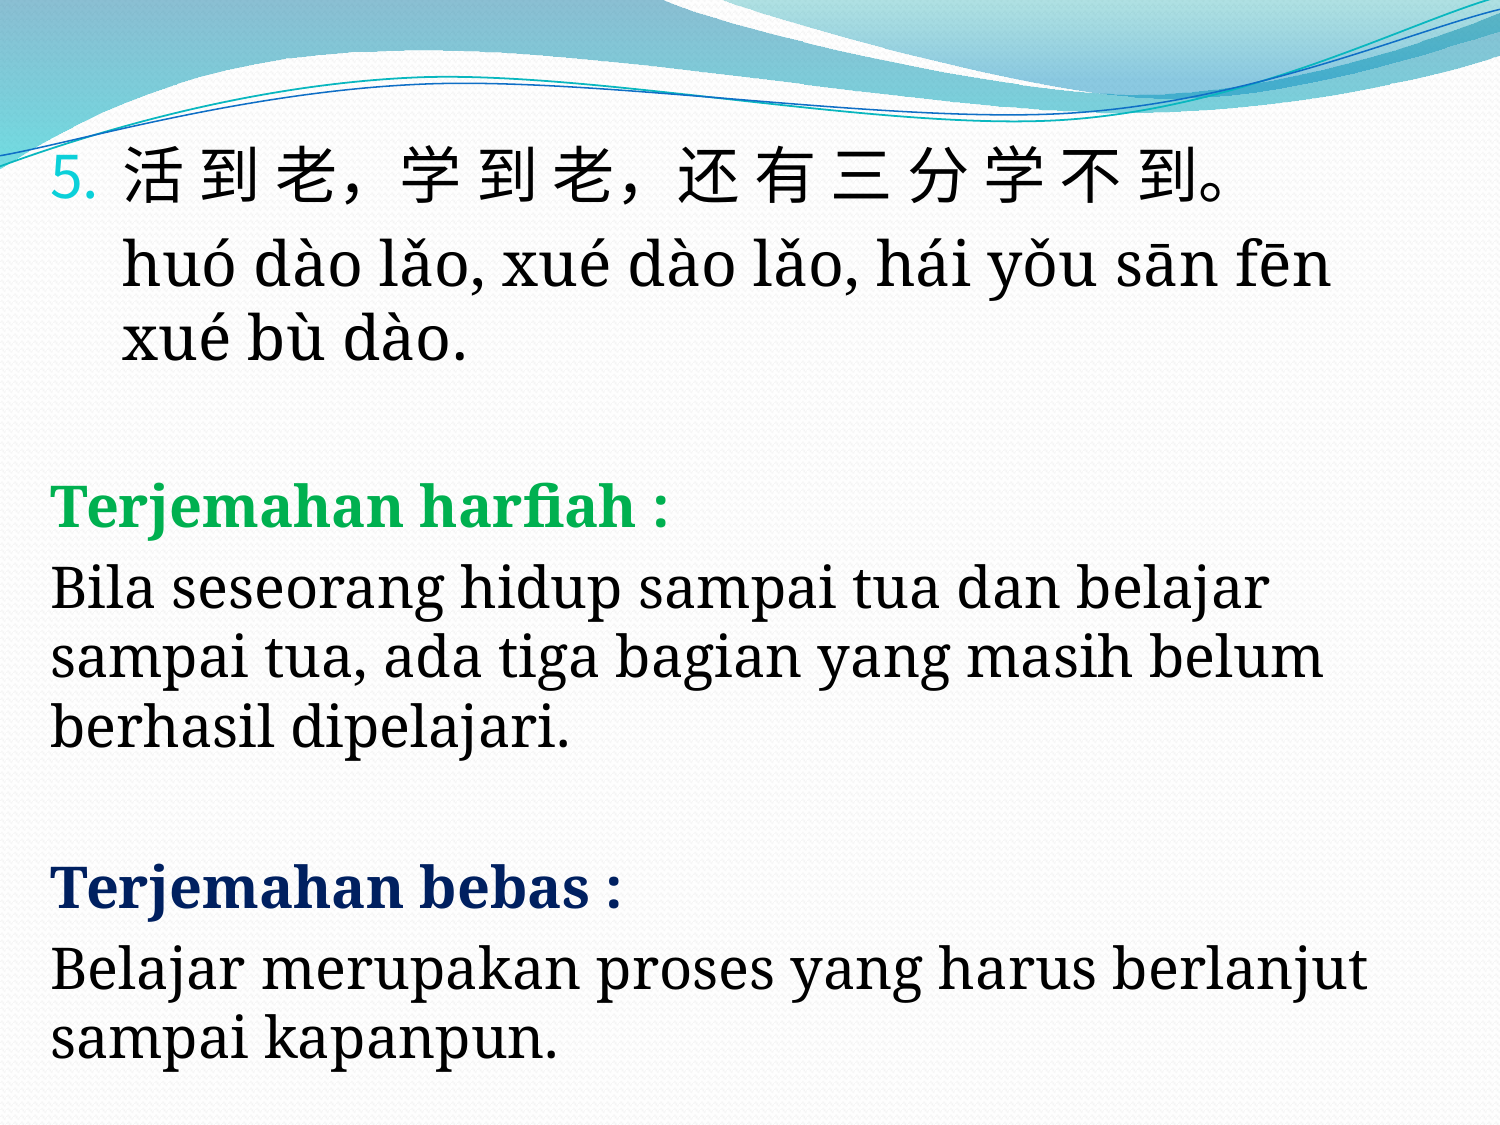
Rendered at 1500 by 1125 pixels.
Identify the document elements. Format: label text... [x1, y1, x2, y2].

list 活 到 老，学 到 老，还 有 三 分 学 不 到。 huó dào lǎo, xué dào lǎo, hái yǒu sān fēn xué bù dào. Terjemahan harfiah : Bila seseorang hidup sampai tua dan belajar sampai tua, ada tiga bagian yang masih belum berhasil dipelajari. Terjemahan bebas : Belajar merupakan proses yang harus berlanjut sampai kapanpun. [35, 128, 1454, 1079]
